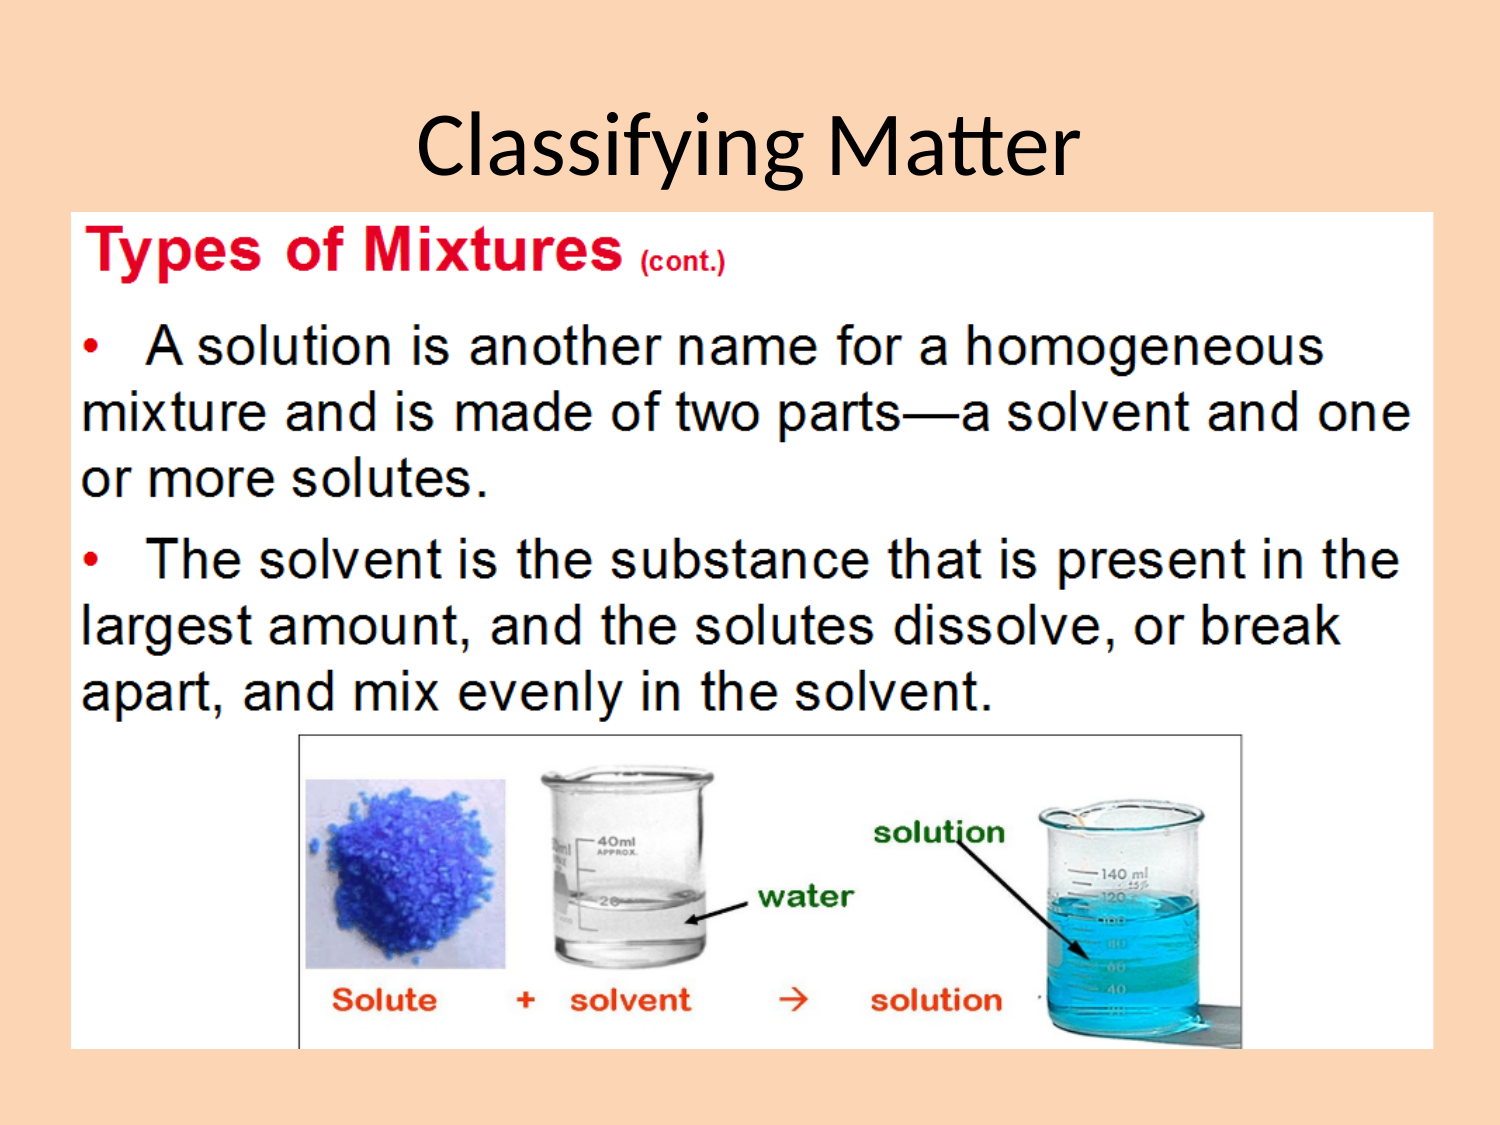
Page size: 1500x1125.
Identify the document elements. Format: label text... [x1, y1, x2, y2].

title Classifying Matter [75, 45, 1425, 210]
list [70, 212, 1434, 1049]
